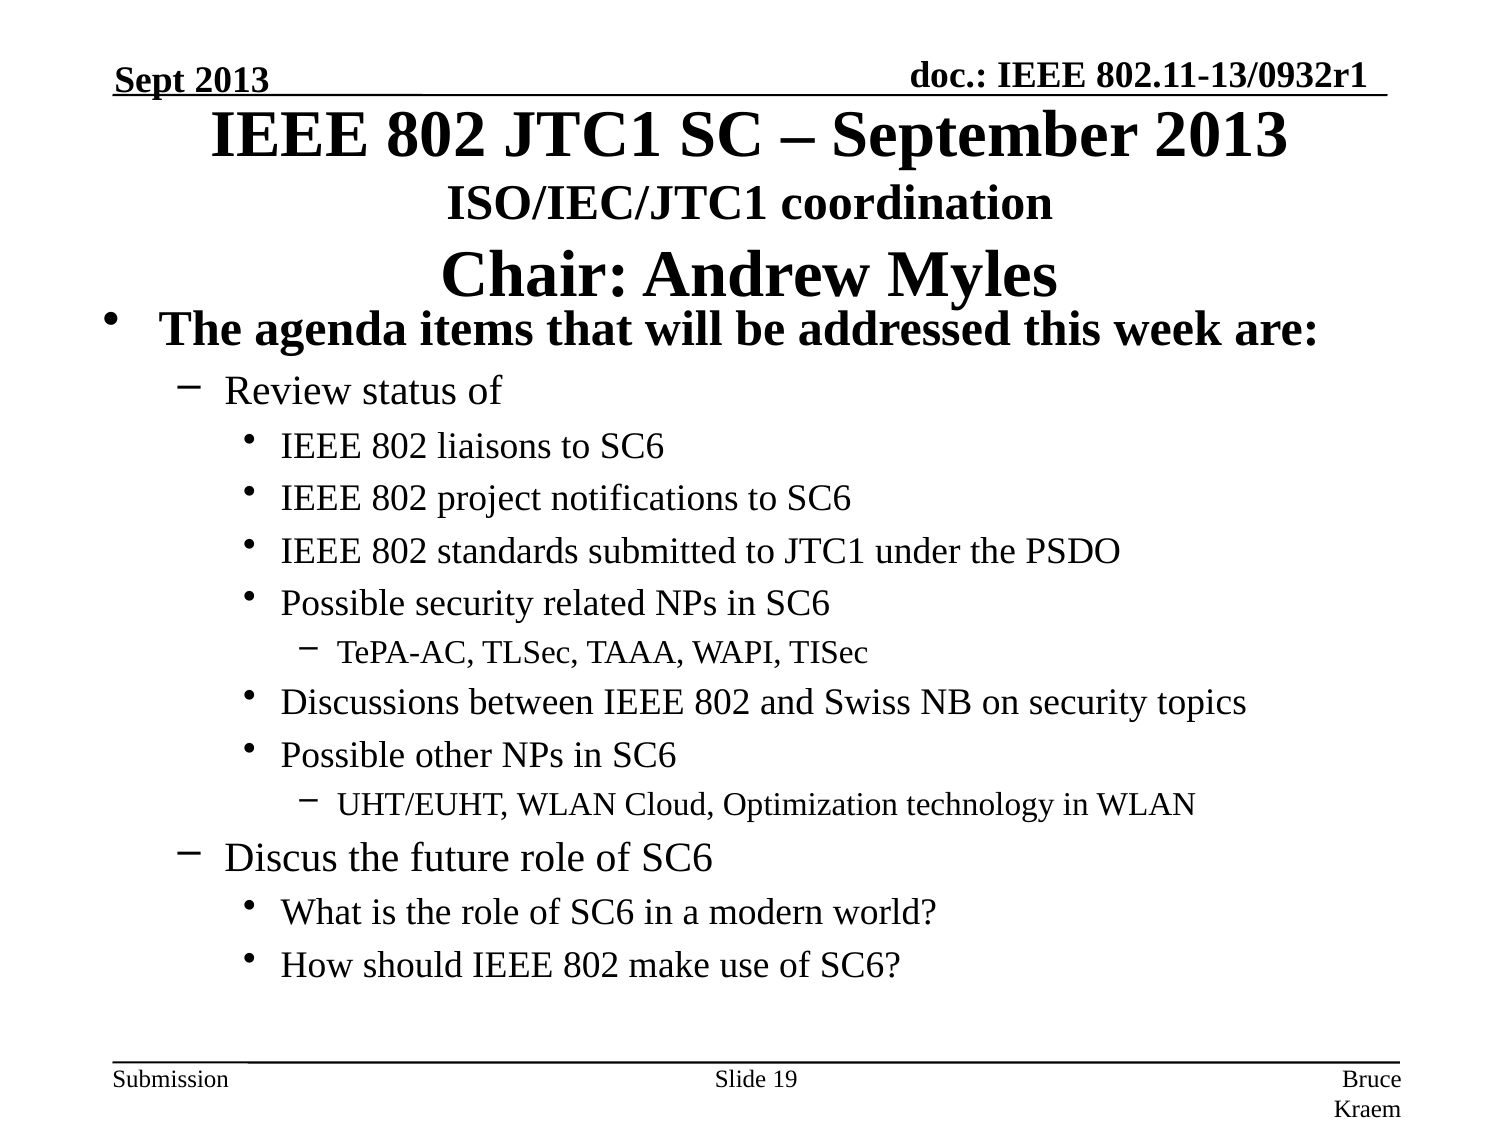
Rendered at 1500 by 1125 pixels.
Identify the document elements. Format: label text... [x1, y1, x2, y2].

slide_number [114, 54, 374, 100]
title IEEE 802 JTC1 SC – September 2013 ISO/IEC/JTC1 coordination Chair: Andrew Myles [112, 112, 1388, 287]
slide_number Slide 19 [712, 1062, 800, 1093]
footer Bruce Kraemer (Marvell) [1325, 1062, 1402, 1093]
list The agenda items that will be addressed this week are: Review status of IEEE 802 liaisons to SC6 IEEE 802 project notifications to SC6 IEEE 802 standards submitted to JTC1 under the PSDO Possible security related NPs in SC6 TePA-AC, TLSec, TAAA, WAPI, TISec Discussions between IEEE 802 and Swiss NB on security topics Possible other NPs in SC6 UHT/EUHT, WLAN Cloud, Optimization technology in WLAN Discus the future role of SC6 What is the role of SC6 in a modern world? How should IEEE 802 make use of SC6? [87, 287, 1475, 963]
